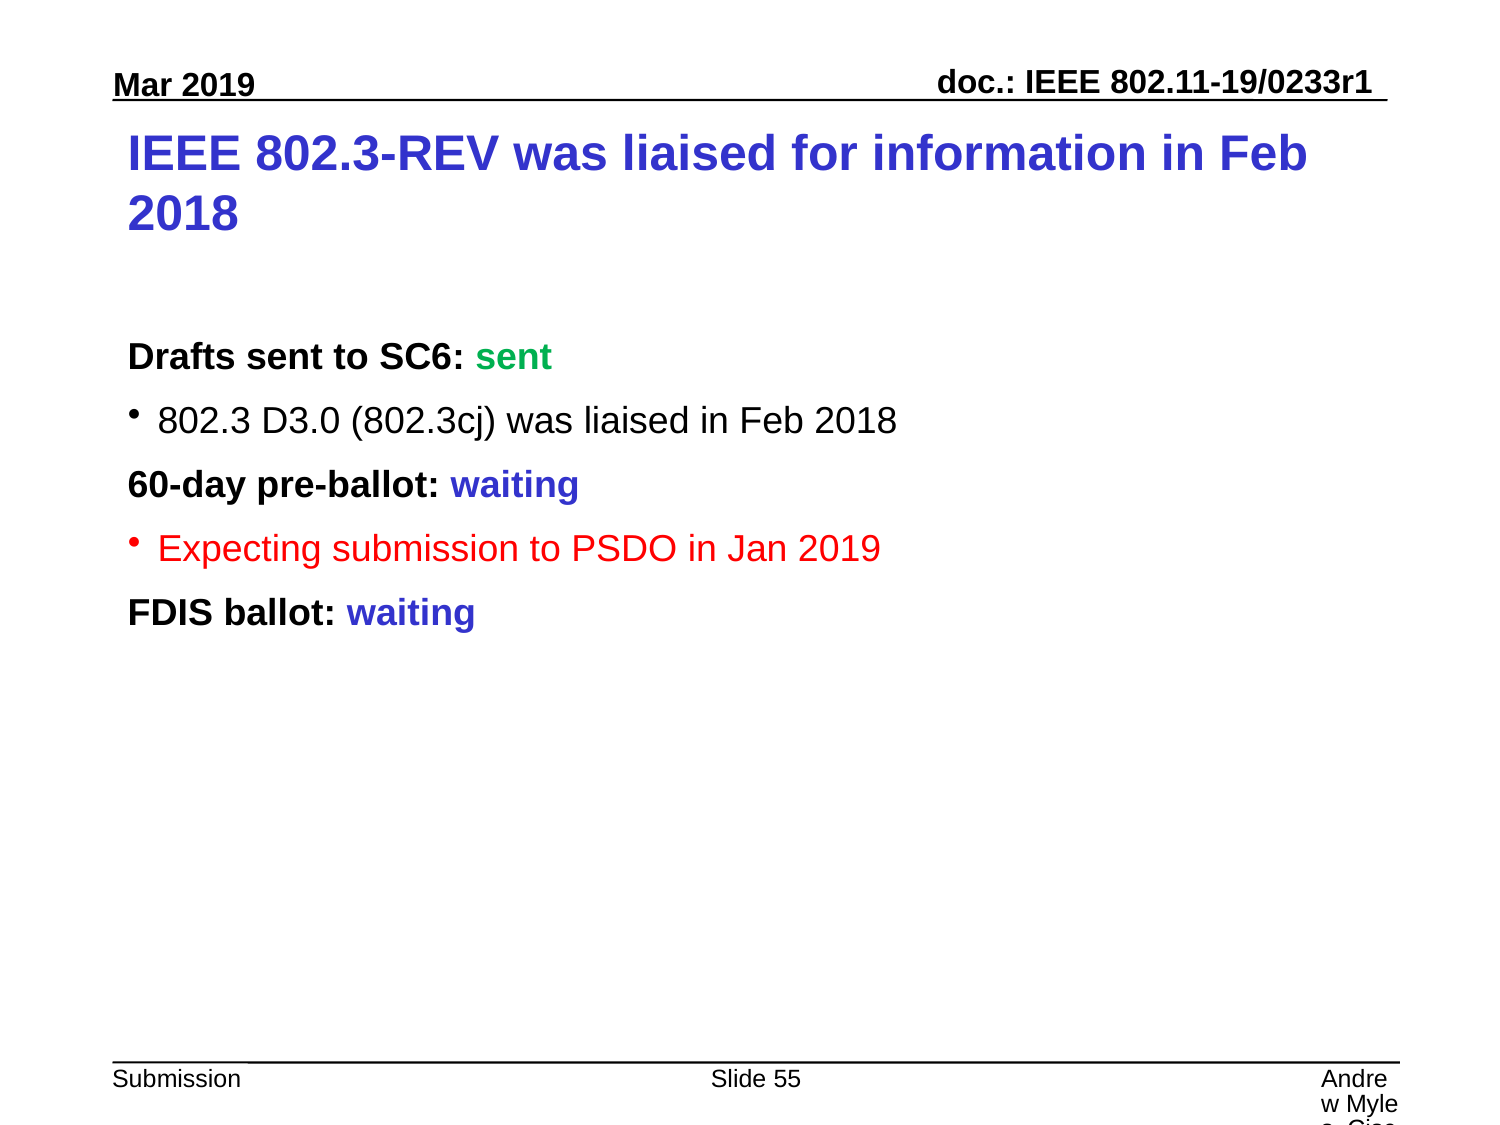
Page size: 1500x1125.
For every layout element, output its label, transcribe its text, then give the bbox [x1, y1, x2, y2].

footer Andrew Myles, Cisco [1320, 1061, 1402, 1093]
list Drafts sent to SC6: sent 802.3 D3.0 (802.3cj) was liaised in Feb 2018 60-day pre-ballot: waiting Expecting submission to PSDO in Jan 2019 FDIS ballot: waiting [112, 324, 1388, 1000]
title IEEE 802.3-REV was liaised for information in Feb 2018 [112, 112, 1388, 288]
slide_number Slide 55 [709, 1061, 803, 1093]
